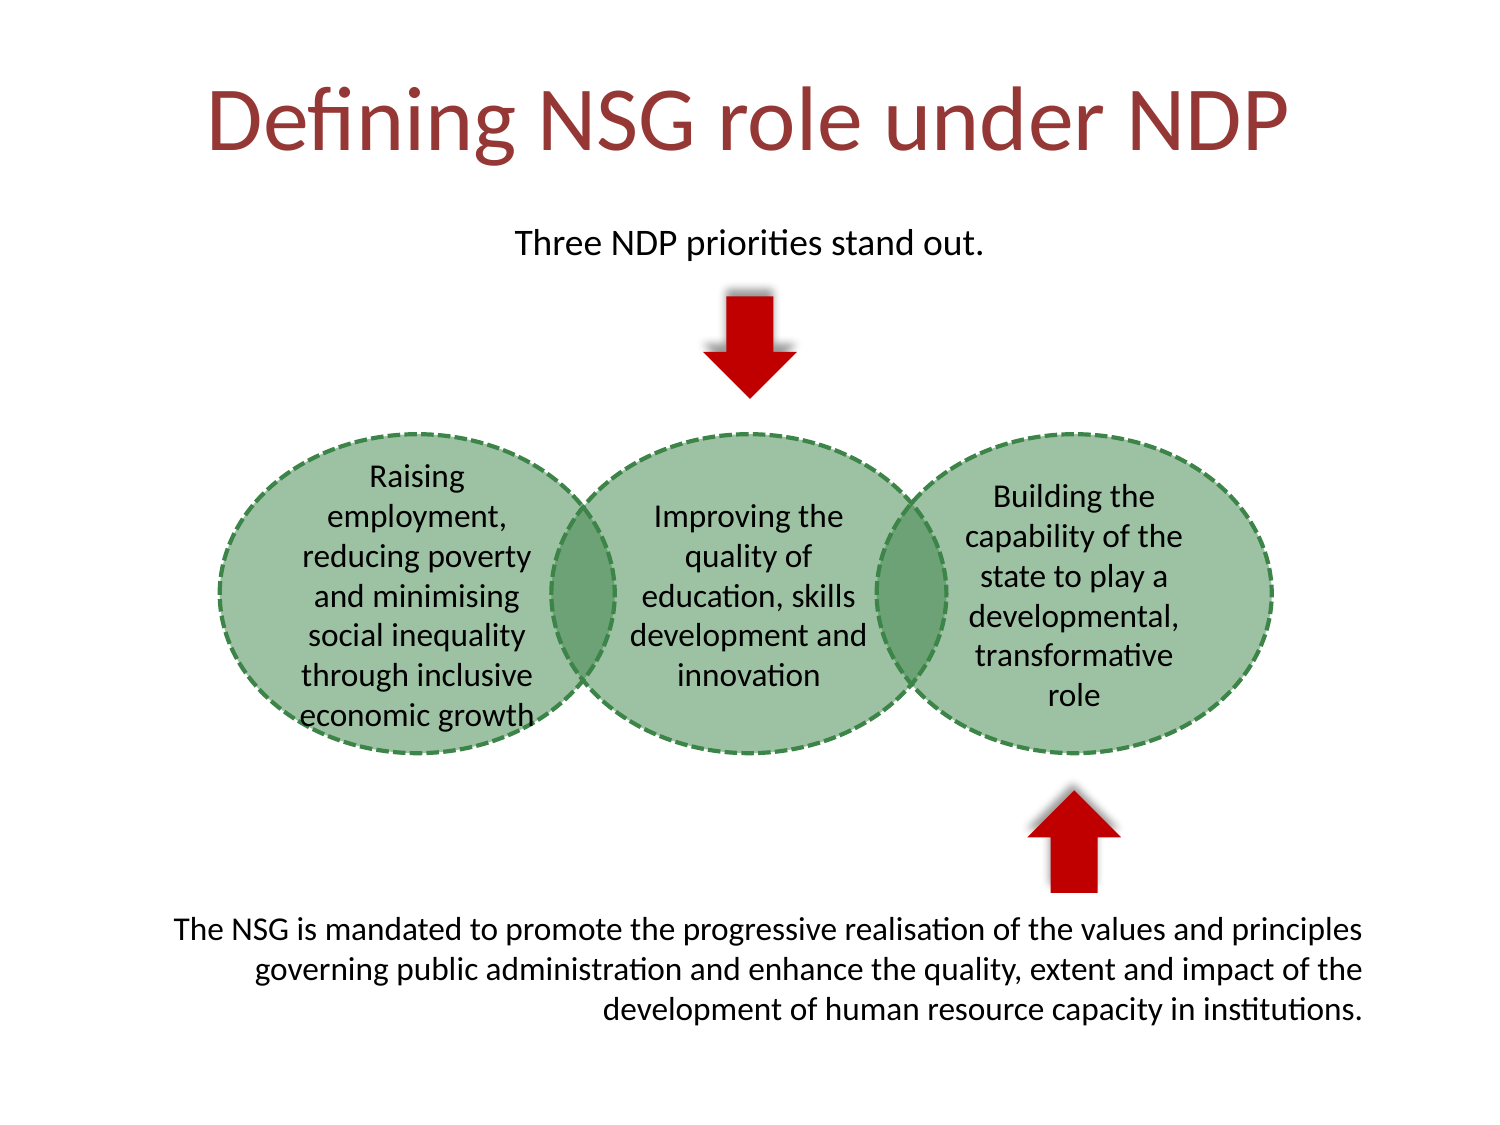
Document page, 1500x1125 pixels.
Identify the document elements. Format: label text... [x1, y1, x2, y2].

text_box Building the capability of the state to play a developmental, transformative role [874, 432, 1274, 756]
text_box Raising employment, reducing poverty and minimising social inequality through inclusive economic growth [217, 432, 583, 756]
title Defining NSG role under NDP [73, 23, 1424, 205]
text_box Improving the quality of education, skills development and innovation [549, 432, 912, 756]
text_box [1025, 788, 1124, 896]
text_box [700, 294, 799, 401]
text_box Three NDP priorities stand out. [123, 210, 1377, 271]
text_box The NSG is mandated to promote the progressive realisation of the values and principles governing public administration and enhance the quality, extent and impact of the development of human resource capacity in institutions. [125, 899, 1379, 1035]
